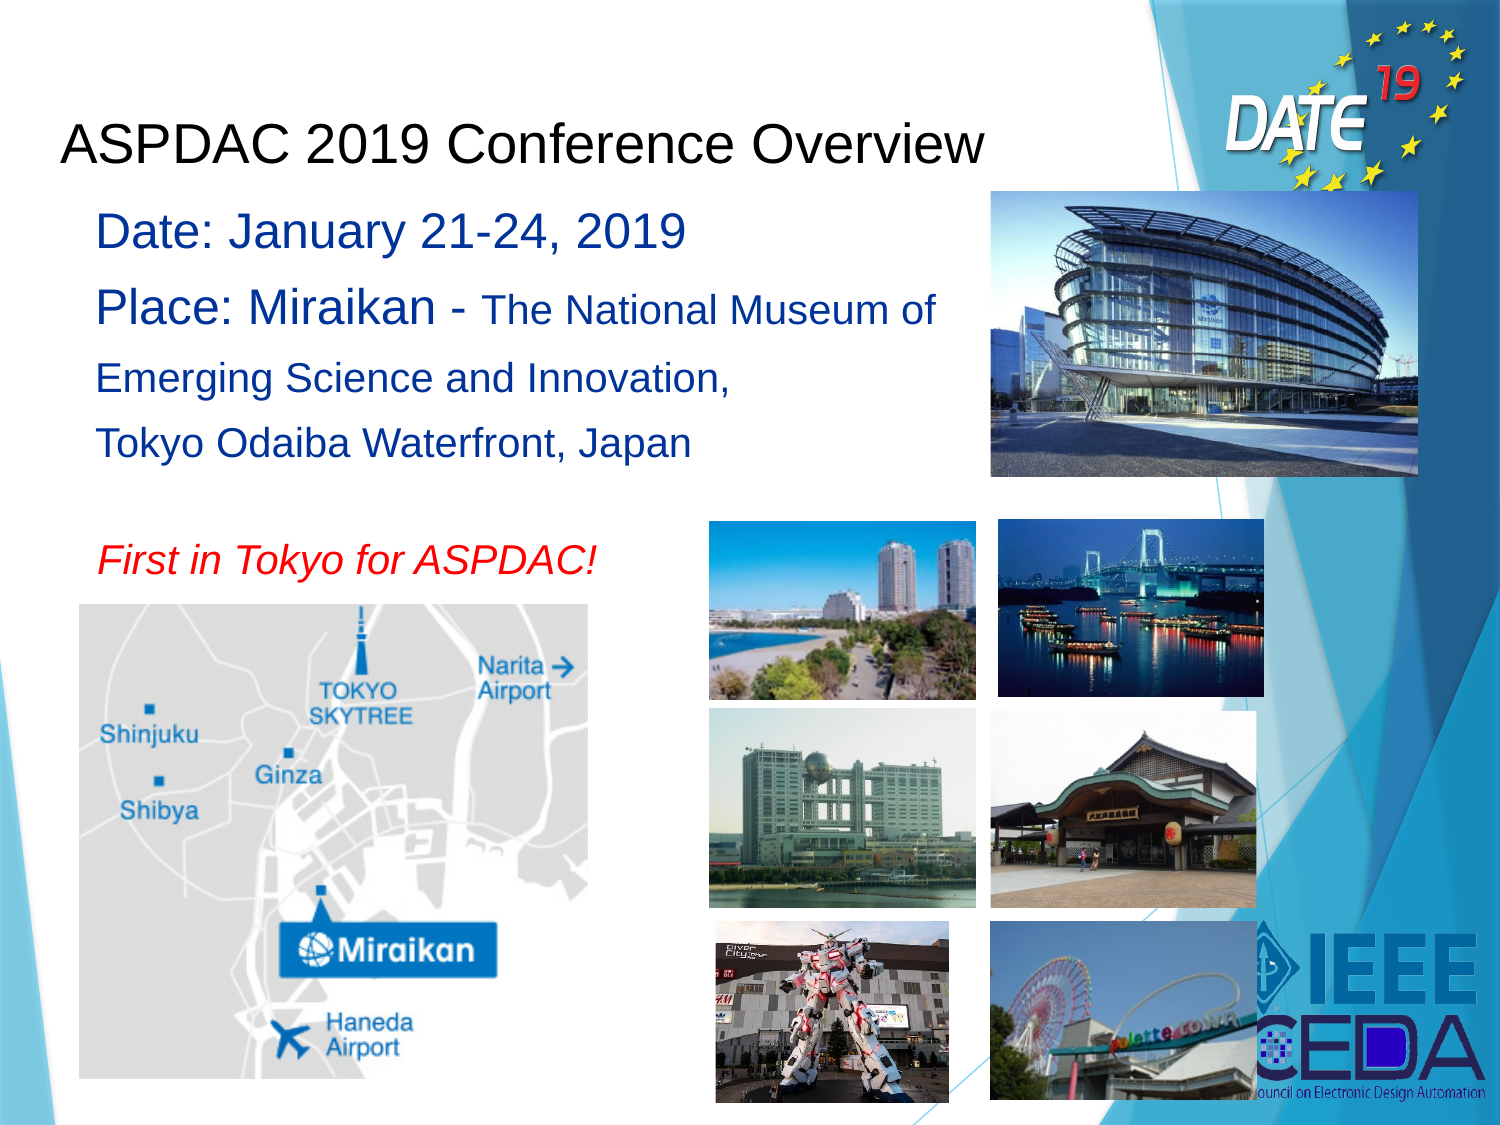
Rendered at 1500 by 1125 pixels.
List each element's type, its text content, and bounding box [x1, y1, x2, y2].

picture [715, 920, 953, 1104]
text_box First in Tokyo for ASPDAC! [82, 525, 613, 590]
picture [709, 539, 977, 700]
picture [989, 920, 1500, 1125]
picture [709, 708, 977, 909]
title ASPDAC 2019 Conference Overview [44, 99, 1103, 317]
picture [989, 519, 1265, 908]
list Date: January 21-24, 2019 Place: Miraikan - The National Museum of Emerging Science and Innovation, Tokyo Odaiba Waterfront, Japan [79, 191, 989, 483]
picture [79, 604, 589, 1080]
picture [989, 3, 1488, 478]
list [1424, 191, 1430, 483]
picture [948, 520, 977, 530]
